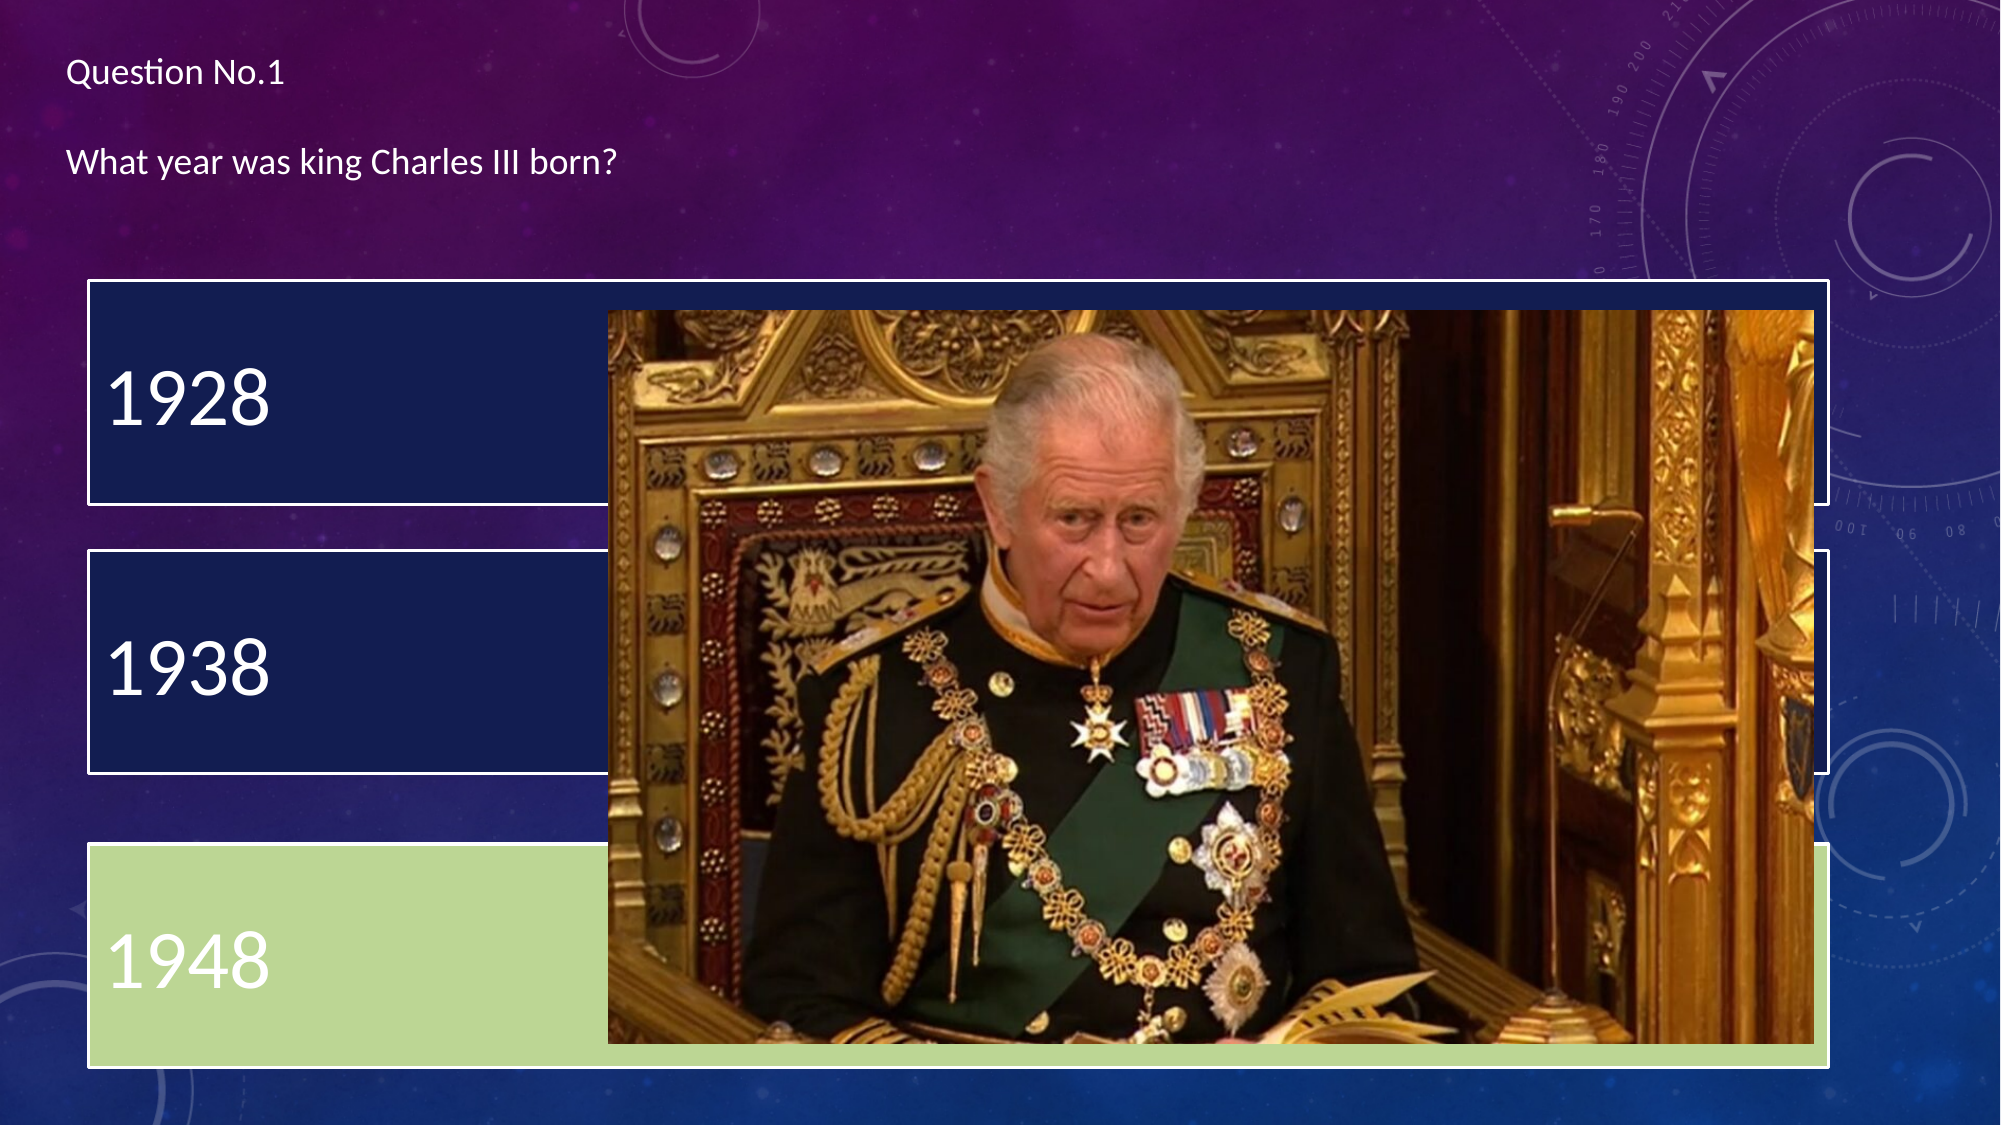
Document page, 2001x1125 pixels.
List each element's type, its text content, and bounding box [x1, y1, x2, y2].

text_box 1948 [87, 842, 1830, 1069]
picture [0, 0, 2001, 1125]
text_box 1938 [1820, 549, 1830, 775]
text_box 1938 [87, 549, 602, 775]
text_box Question No.1 What year was king Charles III born? [51, 39, 1664, 190]
text_box 1928 [87, 279, 1830, 506]
